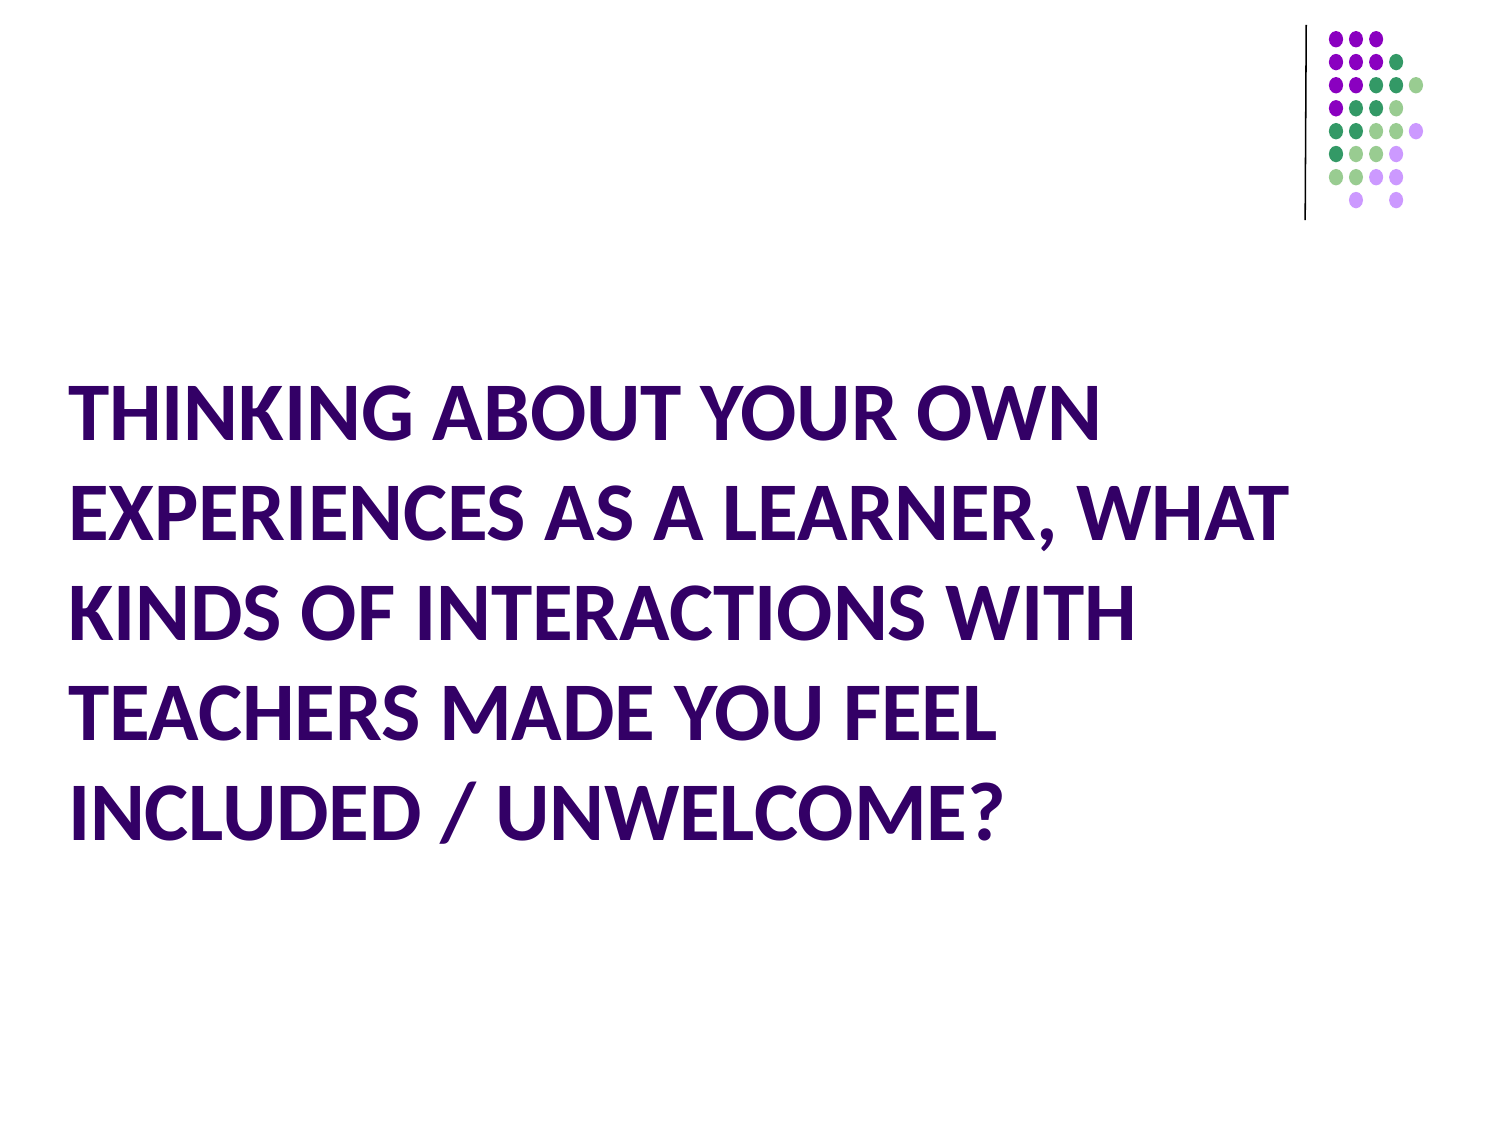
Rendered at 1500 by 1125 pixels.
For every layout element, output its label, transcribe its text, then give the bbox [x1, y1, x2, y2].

title Thinking about your own experiences as a learner, what kinds of interactions with teachers made you feel included / unwelcome? [52, 349, 1329, 1107]
